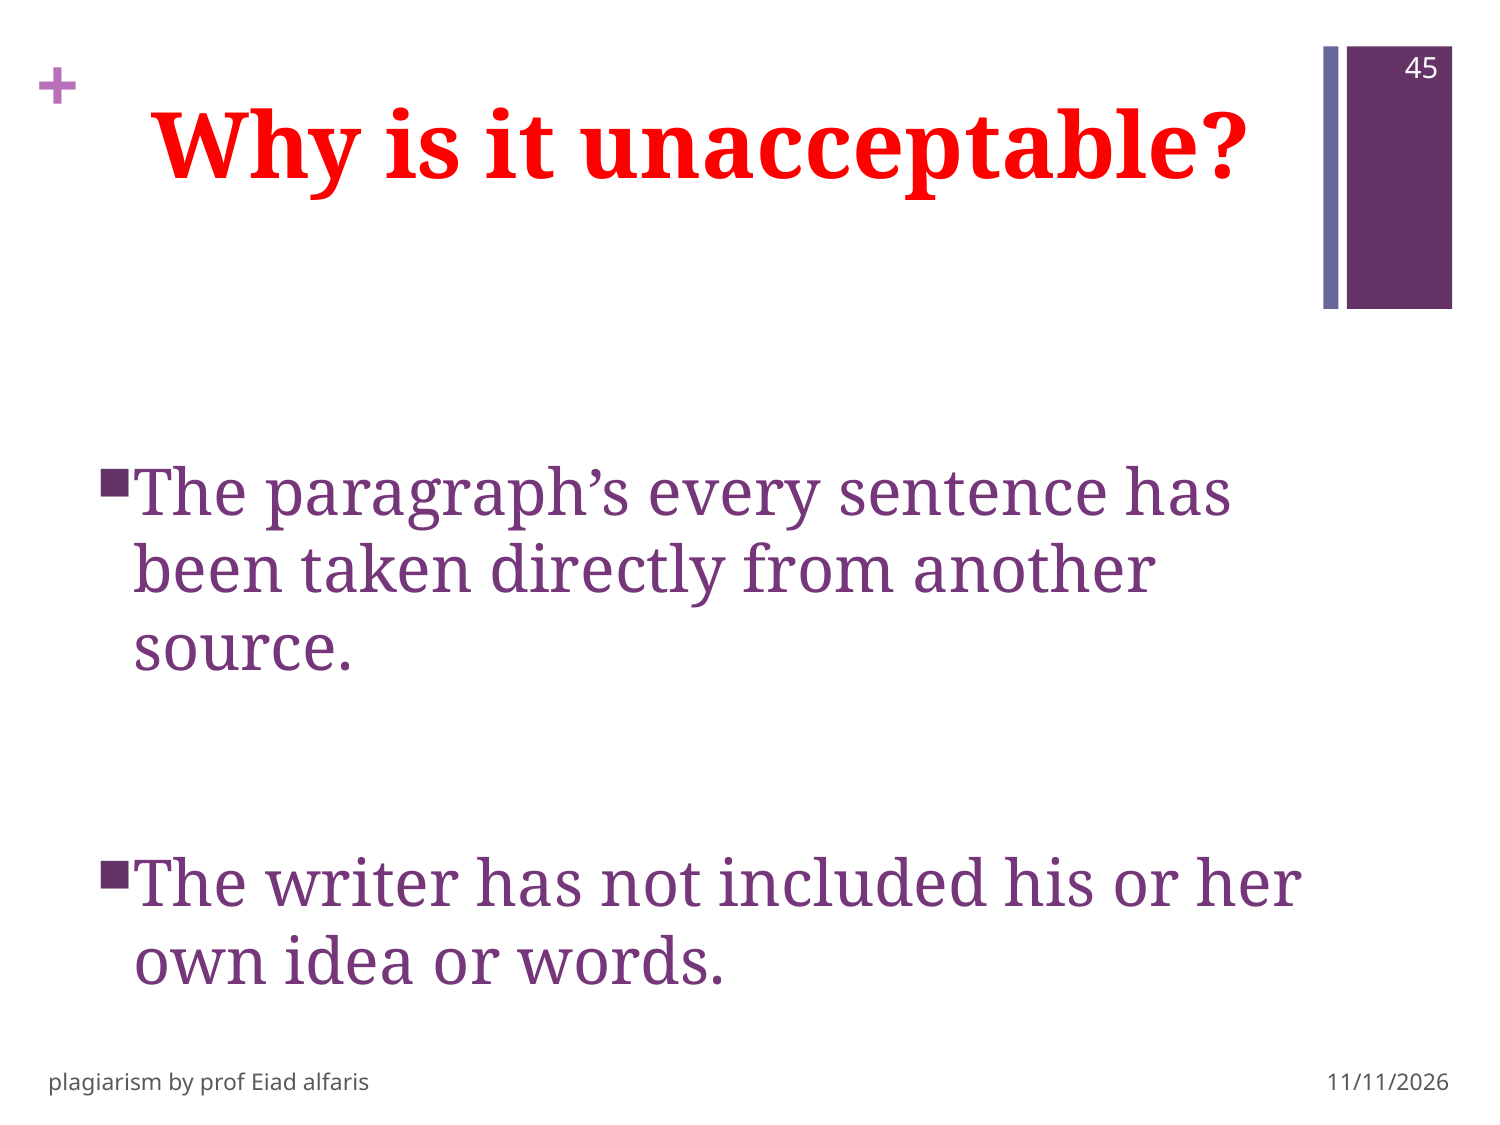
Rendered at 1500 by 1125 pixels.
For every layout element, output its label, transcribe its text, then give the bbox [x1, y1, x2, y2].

slide_number 45 [1362, 39, 1454, 100]
title Why is it unacceptable? [81, 79, 1322, 263]
list The paragraph’s every sentence has been taken directly from another source. The writer has not included his or her own idea or words. [81, 324, 1322, 1005]
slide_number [1114, 1053, 1465, 1114]
footer plagiarism by prof Eiad alfaris [33, 1053, 1038, 1114]
